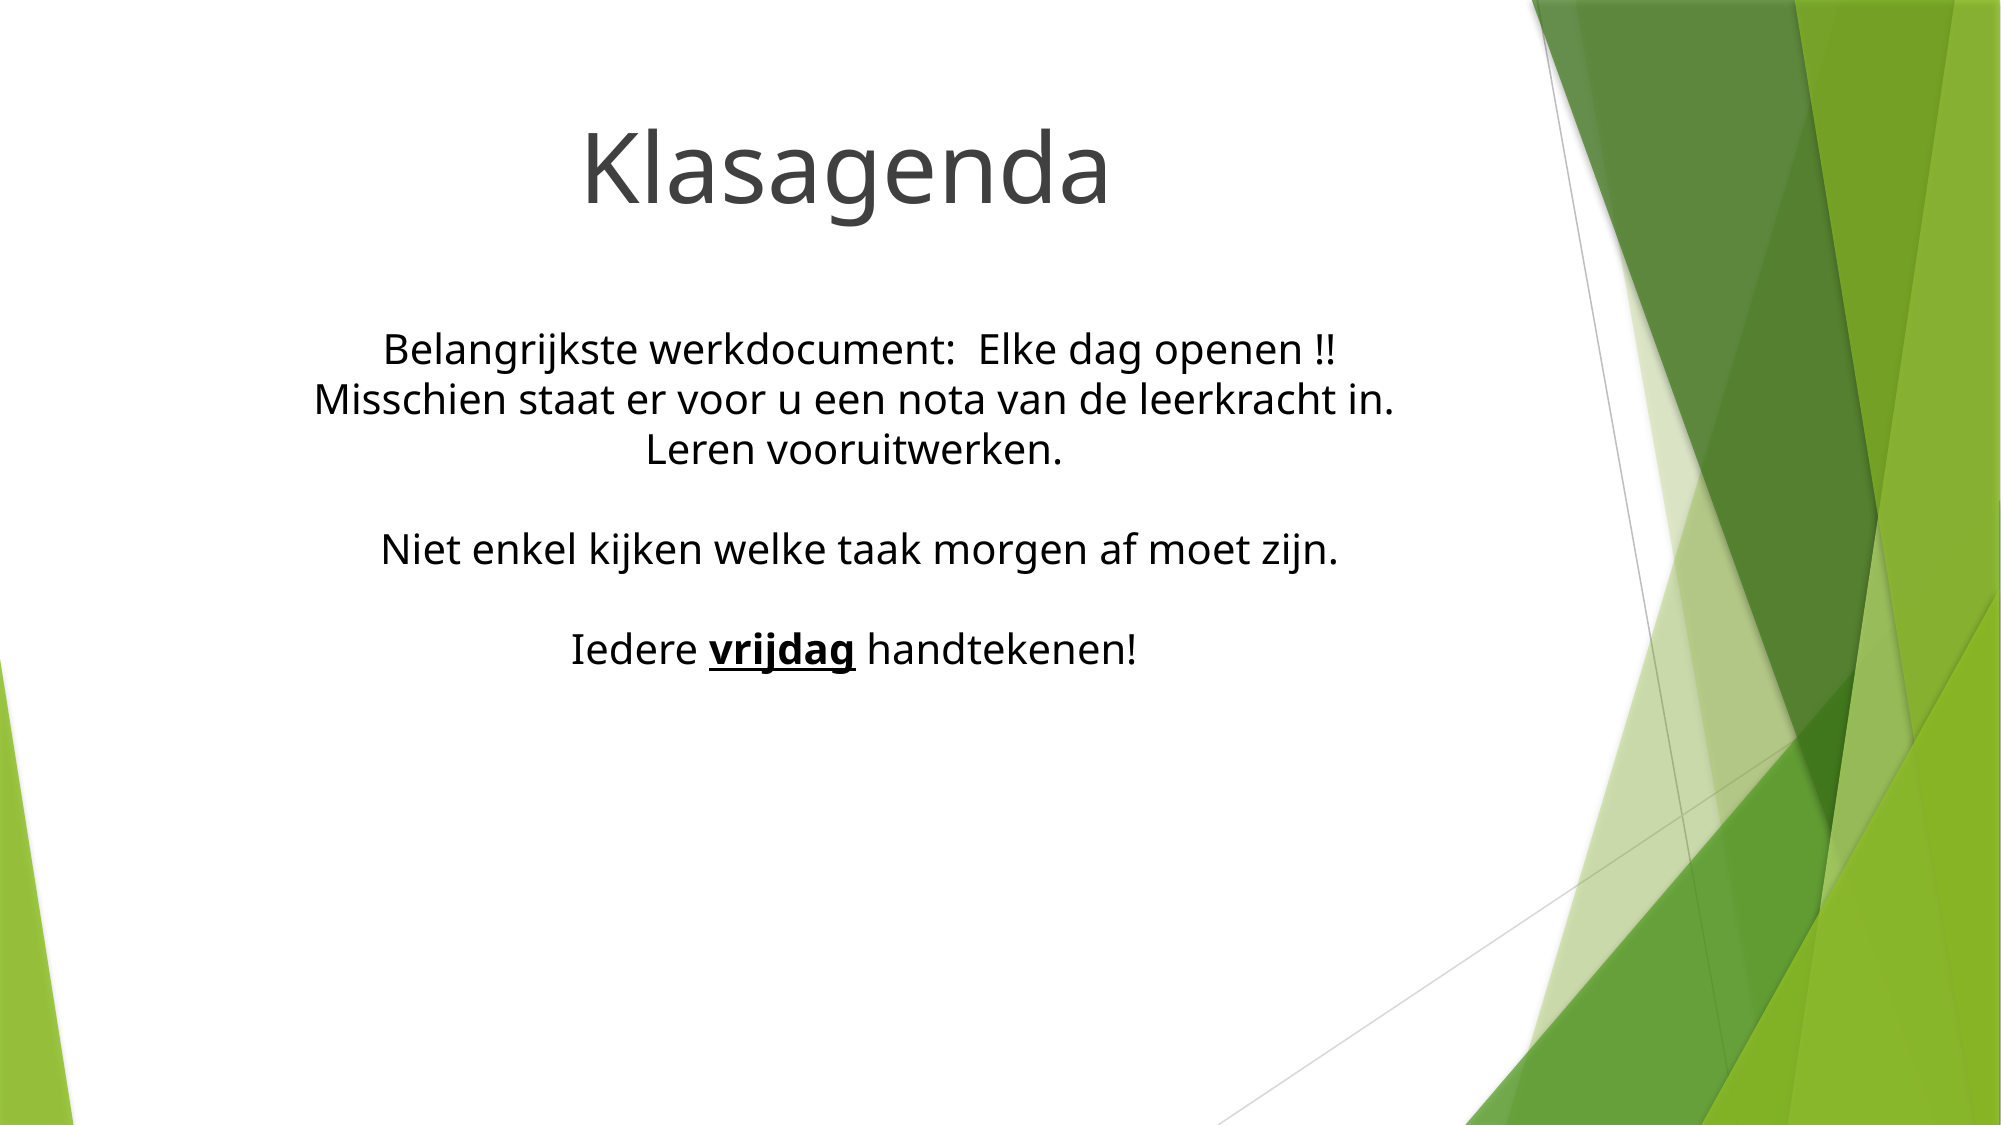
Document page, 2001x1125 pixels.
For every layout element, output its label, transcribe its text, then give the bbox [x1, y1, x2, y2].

text_box Klasagenda Belangrijkste werkdocument: Elke dag openen !! Misschien staat er voor u een nota van de leerkracht in. Leren vooruitwerken. Niet enkel kijken welke taak morgen af moet zijn. Iedere vrijdag handtekenen! [168, 98, 1551, 831]
